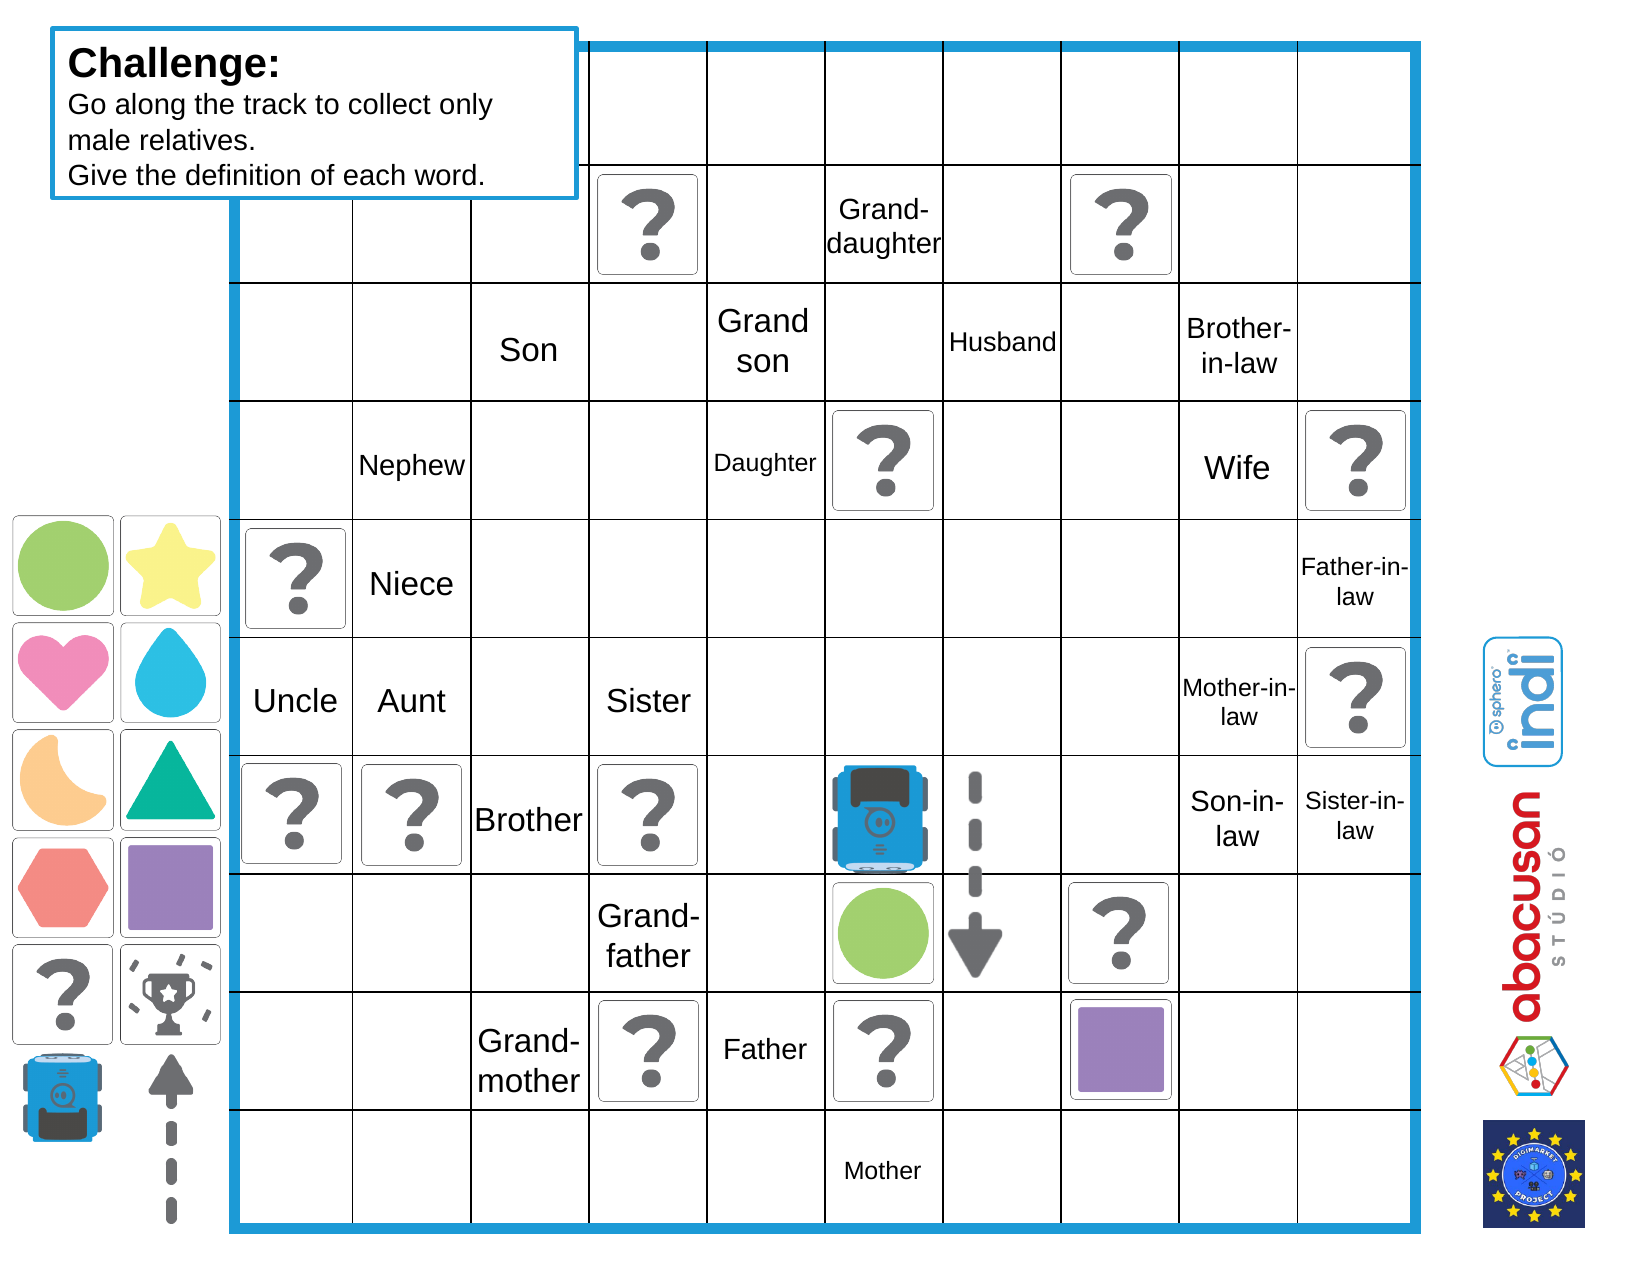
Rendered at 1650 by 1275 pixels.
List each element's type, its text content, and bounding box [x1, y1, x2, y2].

picture [119, 622, 221, 724]
picture [1070, 999, 1172, 1101]
picture [832, 765, 928, 874]
picture [148, 1054, 194, 1229]
text_box Sister-in- law [1280, 777, 1431, 854]
text_box Grand- mother [457, 1011, 592, 1088]
text_box Son [479, 320, 579, 376]
picture [832, 410, 934, 512]
picture [12, 622, 114, 724]
text_box Nephew [342, 438, 481, 489]
picture [361, 764, 463, 866]
picture [120, 729, 222, 831]
picture [1304, 646, 1406, 748]
picture [12, 729, 114, 831]
picture [598, 1000, 699, 1102]
picture [240, 763, 342, 865]
picture [947, 763, 1003, 978]
picture [1490, 650, 1554, 750]
text_box Grand- daughter [807, 182, 961, 254]
text_box Uncle [229, 671, 362, 727]
picture [244, 528, 346, 629]
text_box Father [704, 1023, 828, 1074]
picture [1483, 1120, 1585, 1228]
picture [596, 764, 698, 866]
text_box Son-in- law [1158, 774, 1317, 860]
picture [119, 944, 221, 1045]
text_box Challenge: Go along the track to collect only male relatives. Give the definition of each word. [52, 28, 577, 199]
picture [119, 836, 221, 938]
text_box Grand son [690, 292, 837, 387]
text_box Mother-in- law [1160, 663, 1299, 740]
text_box Wife [1180, 438, 1295, 490]
text_box Sister [579, 672, 718, 723]
picture [1500, 793, 1569, 1095]
picture [12, 515, 114, 617]
picture [596, 173, 698, 275]
picture [12, 836, 114, 938]
text_box Aunt [352, 672, 472, 723]
text_box Daughter [689, 439, 827, 485]
picture [833, 1000, 935, 1102]
text_box Mother [812, 1146, 953, 1192]
picture [832, 882, 934, 984]
picture [12, 944, 113, 1045]
text_box Niece [350, 554, 477, 606]
text_box Brother- in-law [1155, 301, 1323, 387]
picture [119, 515, 221, 617]
text_box Father-in- law [1271, 542, 1439, 618]
picture [1068, 882, 1170, 984]
text_box Grand- father [578, 886, 719, 982]
picture [1070, 173, 1172, 275]
text_box Husband [920, 317, 1085, 365]
picture [23, 1053, 102, 1142]
picture [1304, 410, 1406, 512]
text_box Brother [468, 790, 591, 846]
